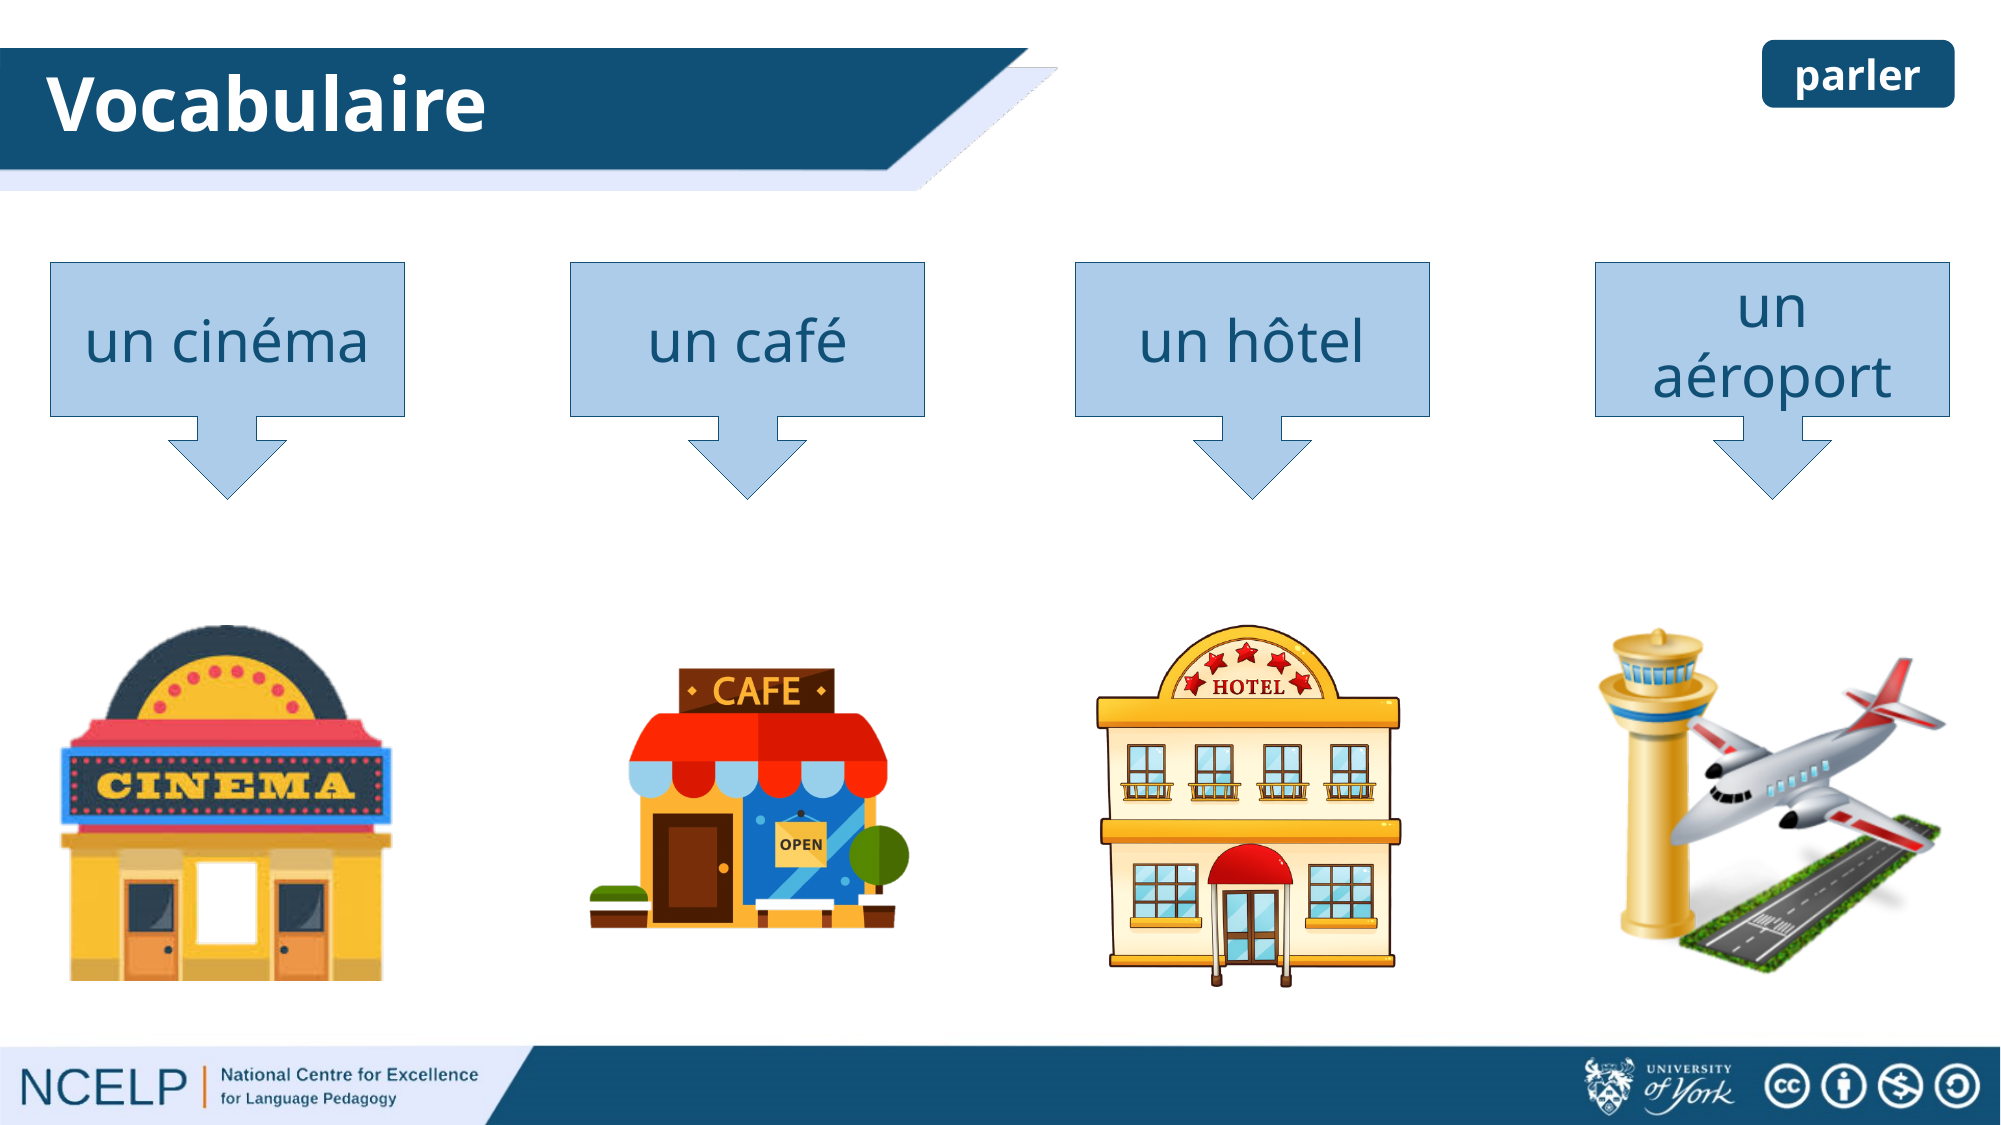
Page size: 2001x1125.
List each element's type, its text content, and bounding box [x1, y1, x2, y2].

text_box un cinéma [50, 262, 405, 500]
text_box un café [570, 262, 925, 500]
text_box parler [1762, 39, 1955, 108]
picture [0, 0, 2001, 1125]
text_box un hôtel [1075, 262, 1430, 500]
text_box un aéroport [1595, 262, 1950, 500]
